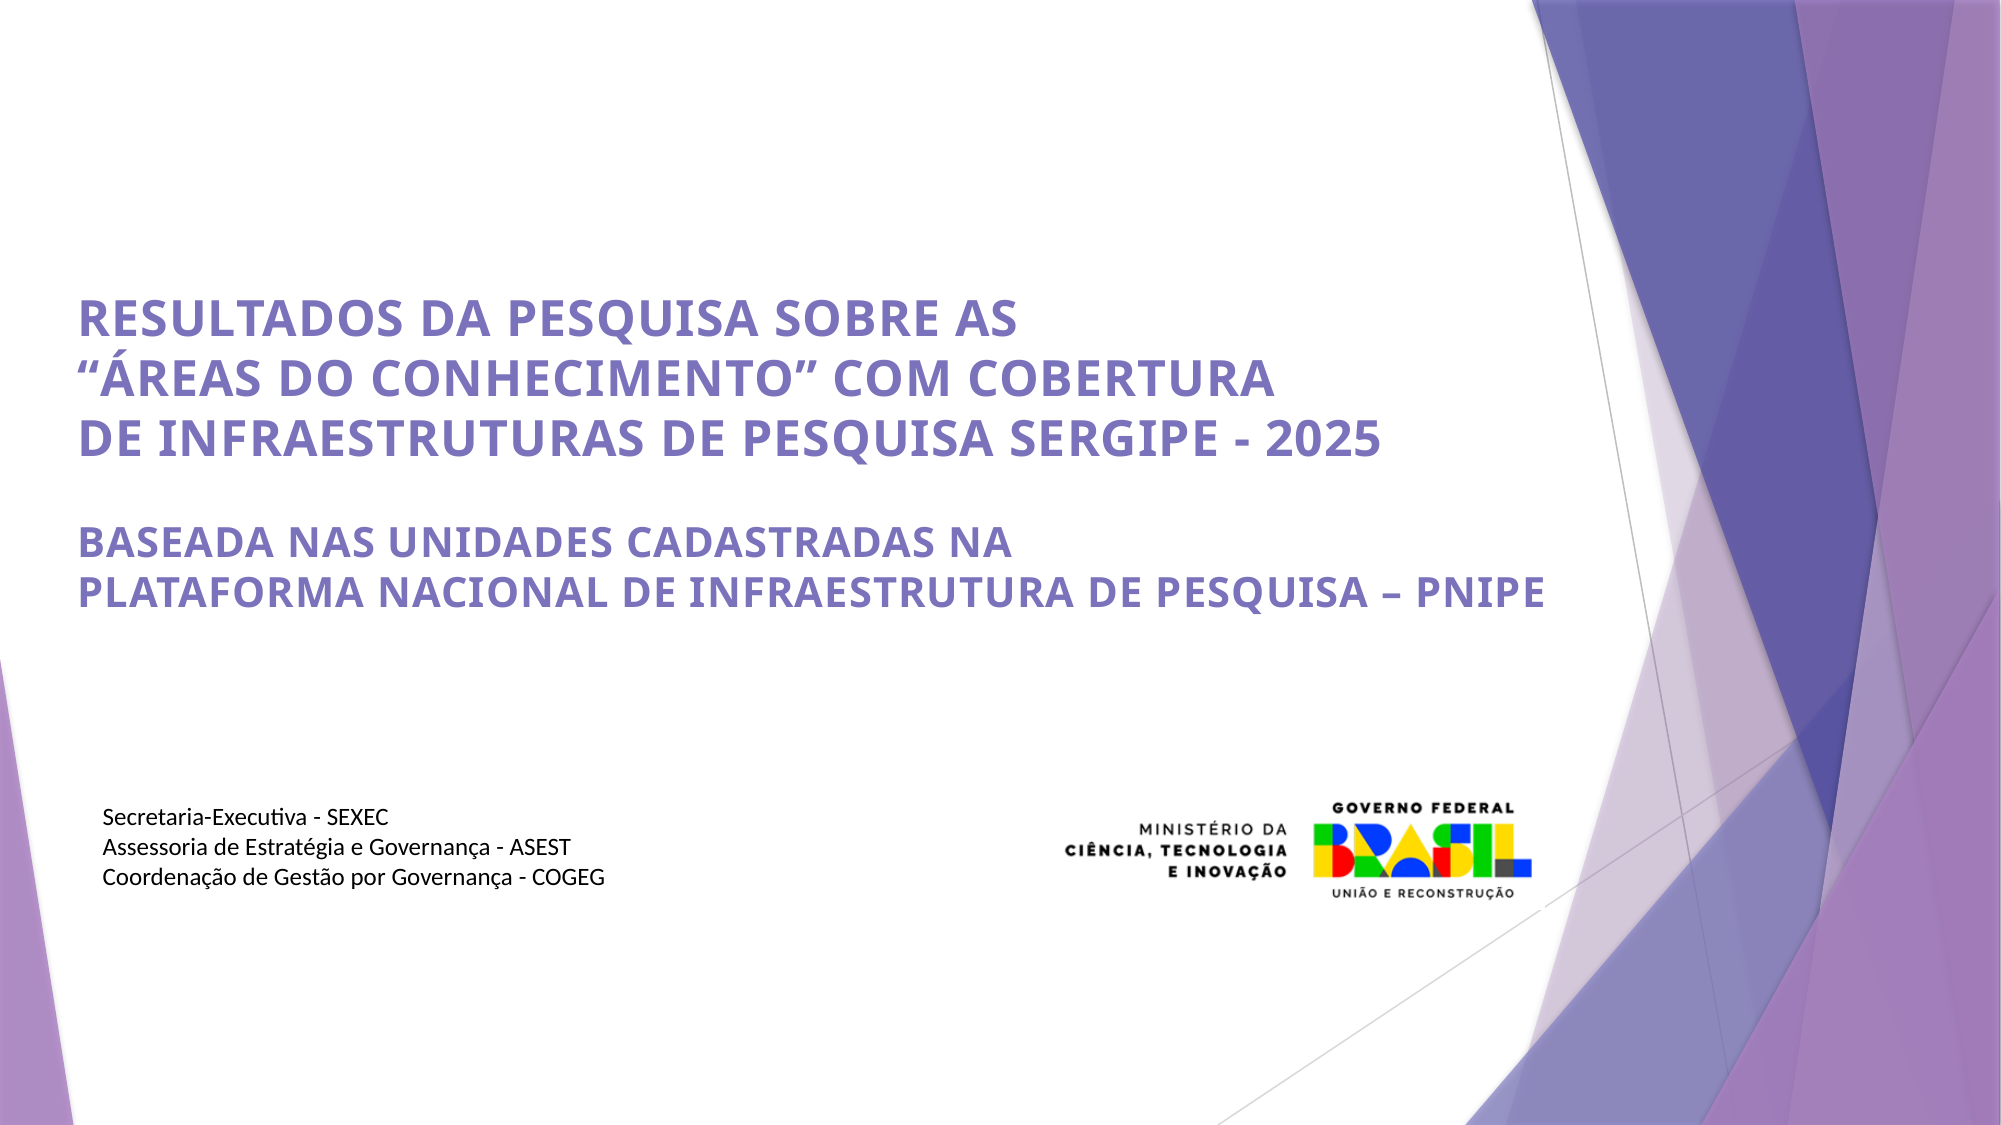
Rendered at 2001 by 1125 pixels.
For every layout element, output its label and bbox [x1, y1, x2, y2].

chart [0, 66, 1705, 1125]
